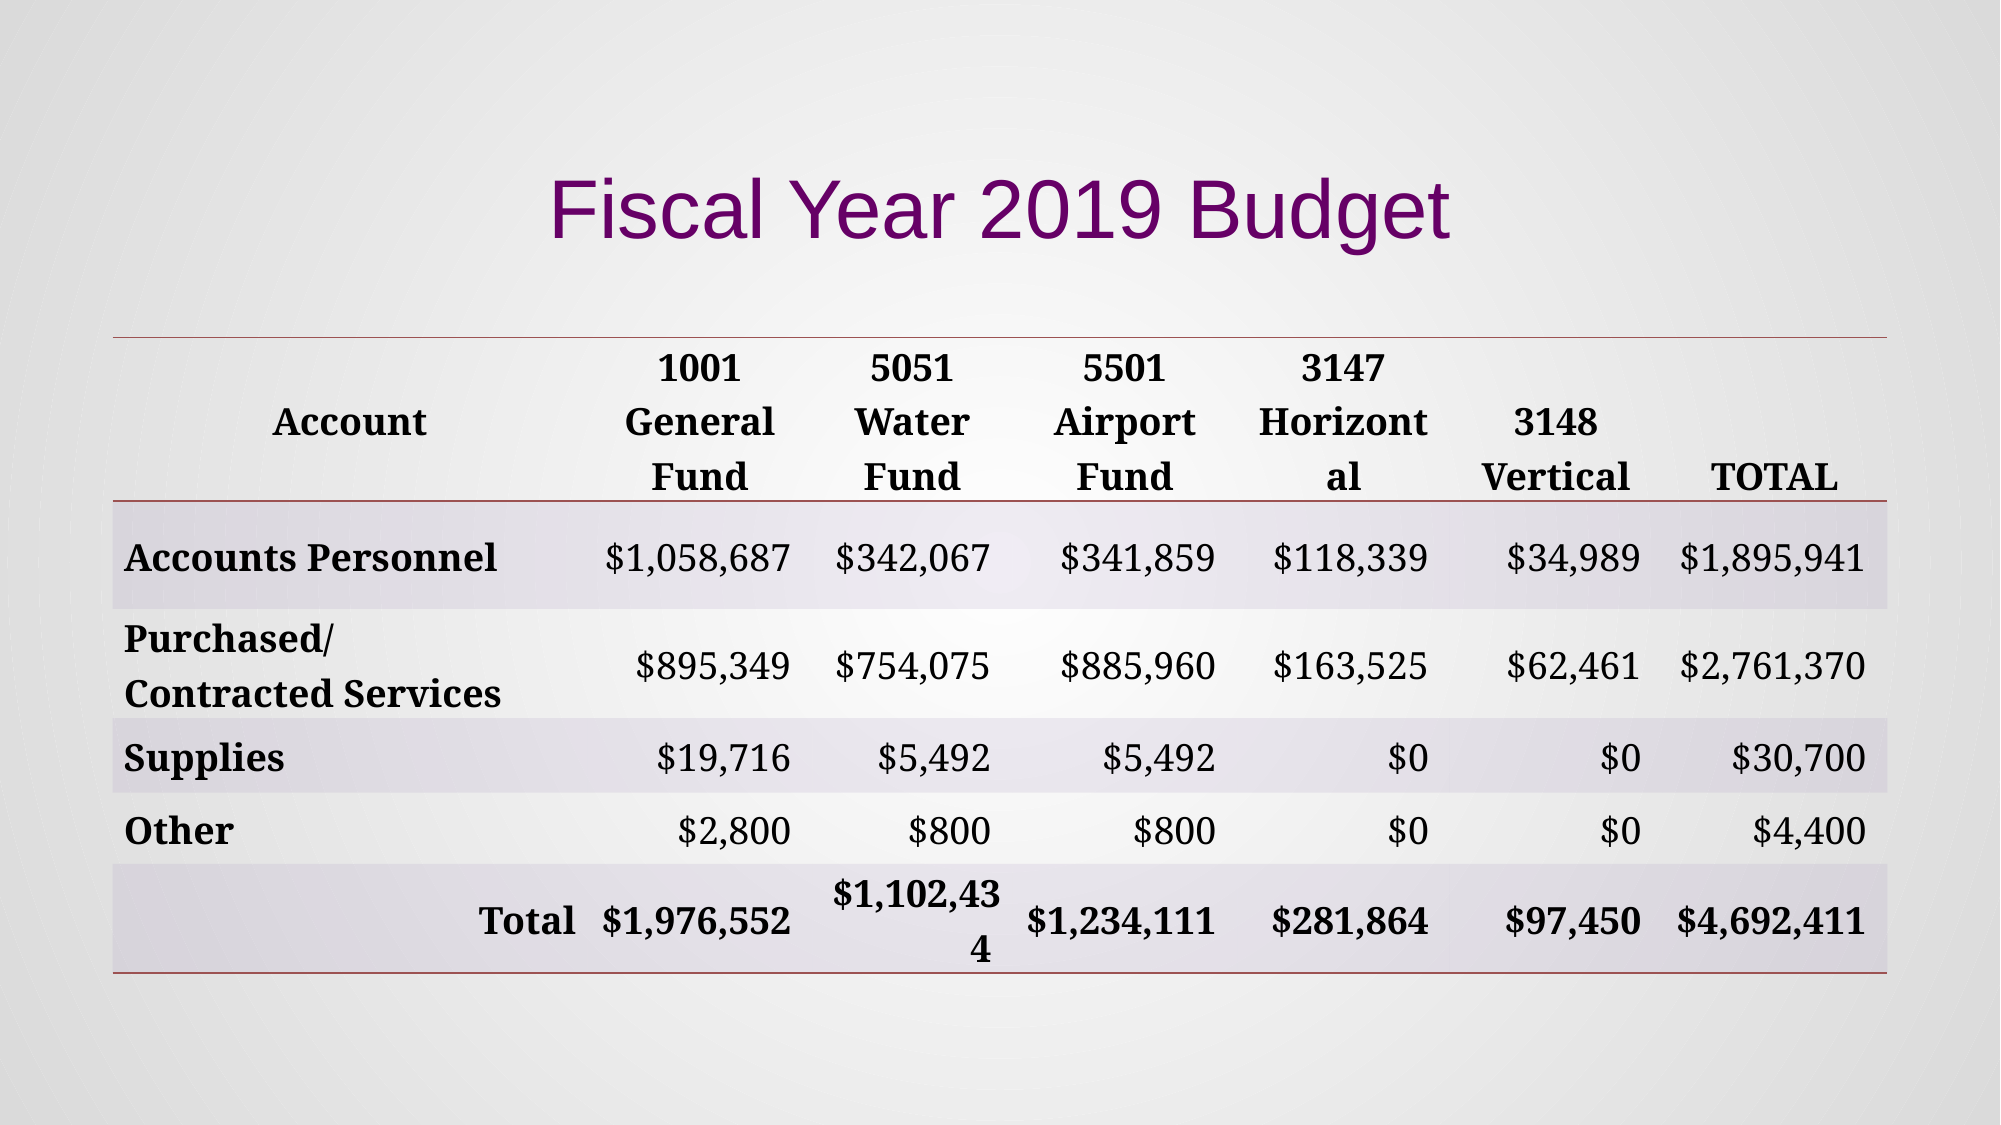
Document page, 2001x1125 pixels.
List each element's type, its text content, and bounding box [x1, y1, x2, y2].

table_header 5051 Water Fund [812, 338, 1012, 500]
table_cell $1,976,552 [587, 864, 812, 972]
table_header TOTAL [1662, 338, 1887, 500]
table_cell $30,700 [1662, 718, 1887, 793]
table_cell $0 [1237, 718, 1450, 793]
table_cell $341,859 [1012, 502, 1237, 609]
table_cell Accounts Personnel [113, 502, 587, 609]
table_cell $34,989 [1450, 502, 1662, 609]
table_cell $163,525 [1237, 609, 1450, 718]
table_cell $0 [1237, 793, 1450, 864]
table_cell $97,450 [1450, 864, 1662, 972]
table_cell $885,960 [1012, 609, 1237, 718]
table_cell $62,461 [1450, 609, 1662, 718]
table_cell $5,492 [1012, 718, 1237, 793]
table_cell $2,761,370 [1662, 609, 1887, 718]
table_header 1001 General Fund [587, 338, 812, 500]
table_cell $800 [812, 793, 1012, 864]
table_cell $2,800 [587, 793, 812, 864]
table_cell $895,349 [587, 609, 812, 718]
table_cell $4,400 [1662, 793, 1887, 864]
table_cell $4,692,411 [1662, 864, 1887, 972]
table_cell Supplies [113, 718, 587, 793]
table_cell $1,102,434 [812, 864, 1012, 972]
title Fiscal Year 2019 Budget [99, 0, 1900, 263]
table_cell $281,864 [1237, 864, 1450, 972]
table_cell $342,067 [812, 502, 1012, 609]
table_header 5501 Airport Fund [1012, 338, 1237, 500]
table_cell $1,058,687 [587, 502, 812, 609]
table_header Account [113, 338, 587, 500]
table_cell $1,895,941 [1662, 502, 1887, 609]
table_cell $0 [1450, 793, 1662, 864]
table_cell $754,075 [812, 609, 1012, 718]
table_cell $19,716 [587, 718, 812, 793]
table_cell $118,339 [1237, 502, 1450, 609]
table_header 3148 Vertical [1450, 338, 1662, 500]
table_cell Total [113, 864, 587, 972]
table_cell $0 [1450, 718, 1662, 793]
table_cell $1,234,111 [1012, 864, 1237, 972]
table_cell $5,492 [812, 718, 1012, 793]
table_cell Purchased/ Contracted Services [113, 609, 587, 718]
table_cell $800 [1012, 793, 1237, 864]
table_cell Other [113, 793, 587, 864]
table_header 3147 Horizontal [1237, 338, 1450, 500]
